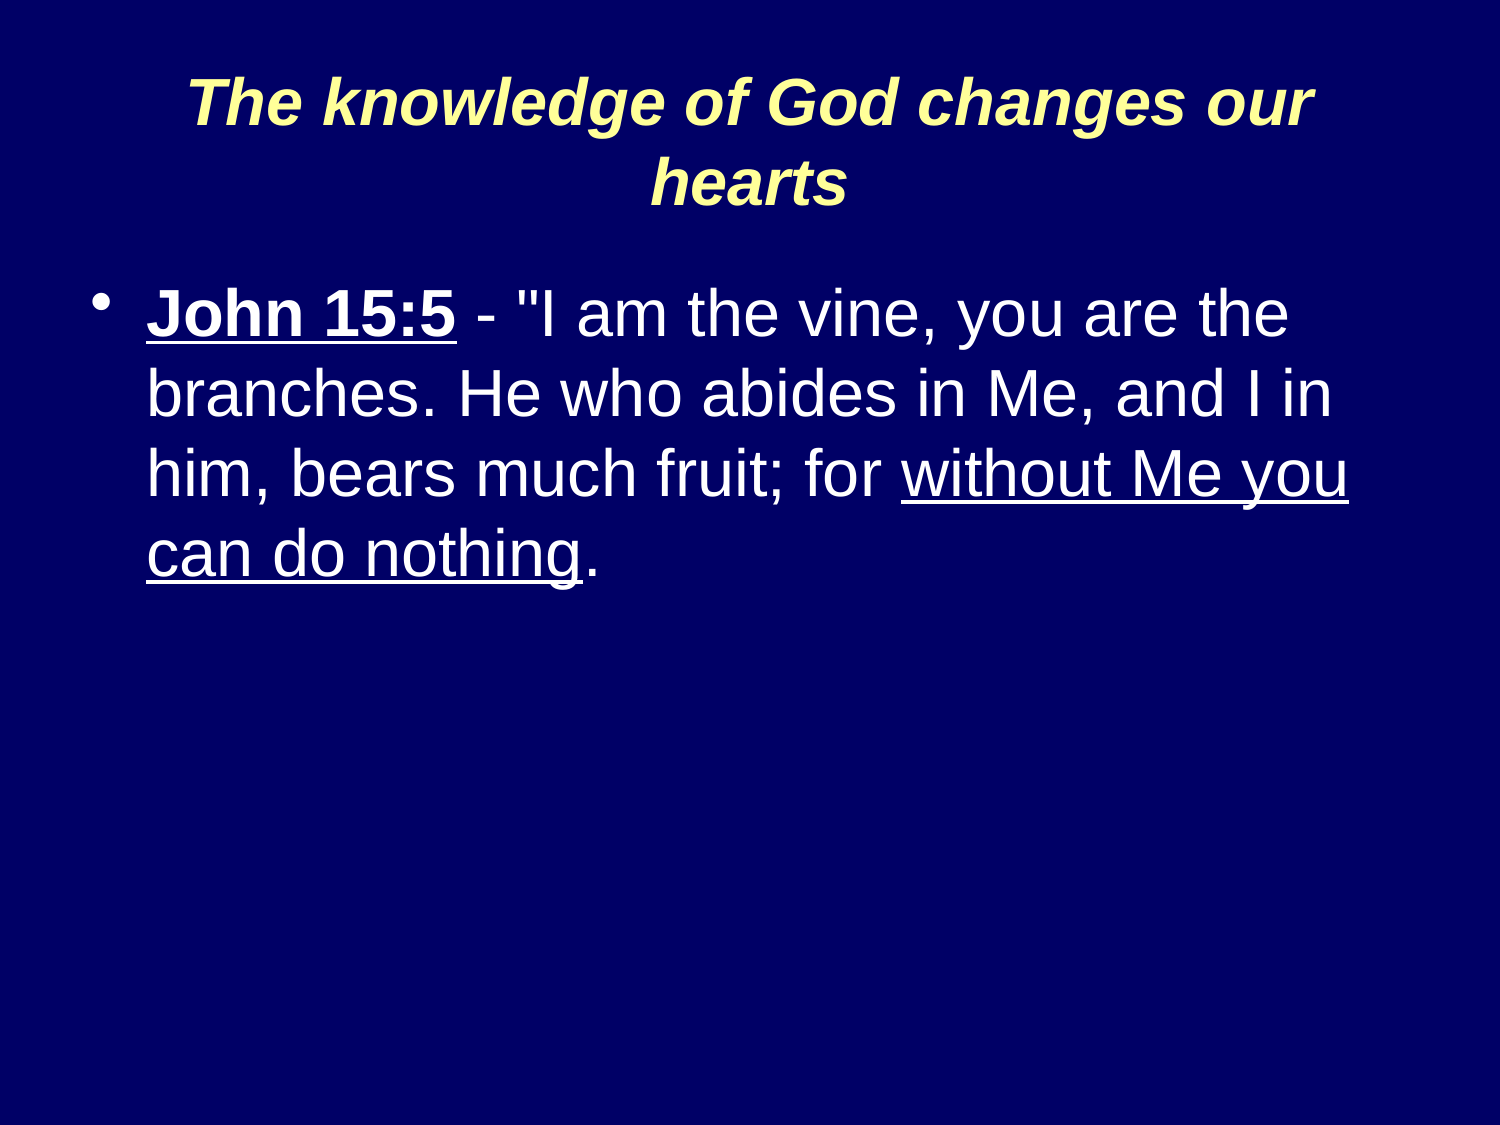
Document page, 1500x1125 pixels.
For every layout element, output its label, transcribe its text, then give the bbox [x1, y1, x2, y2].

title The knowledge of God changes our hearts [75, 45, 1425, 233]
list John 15:5 - "I am the vine, you are the branches. He who abides in Me, and I in him, bears much fruit; for without Me you can do nothing. [75, 262, 1425, 1005]
